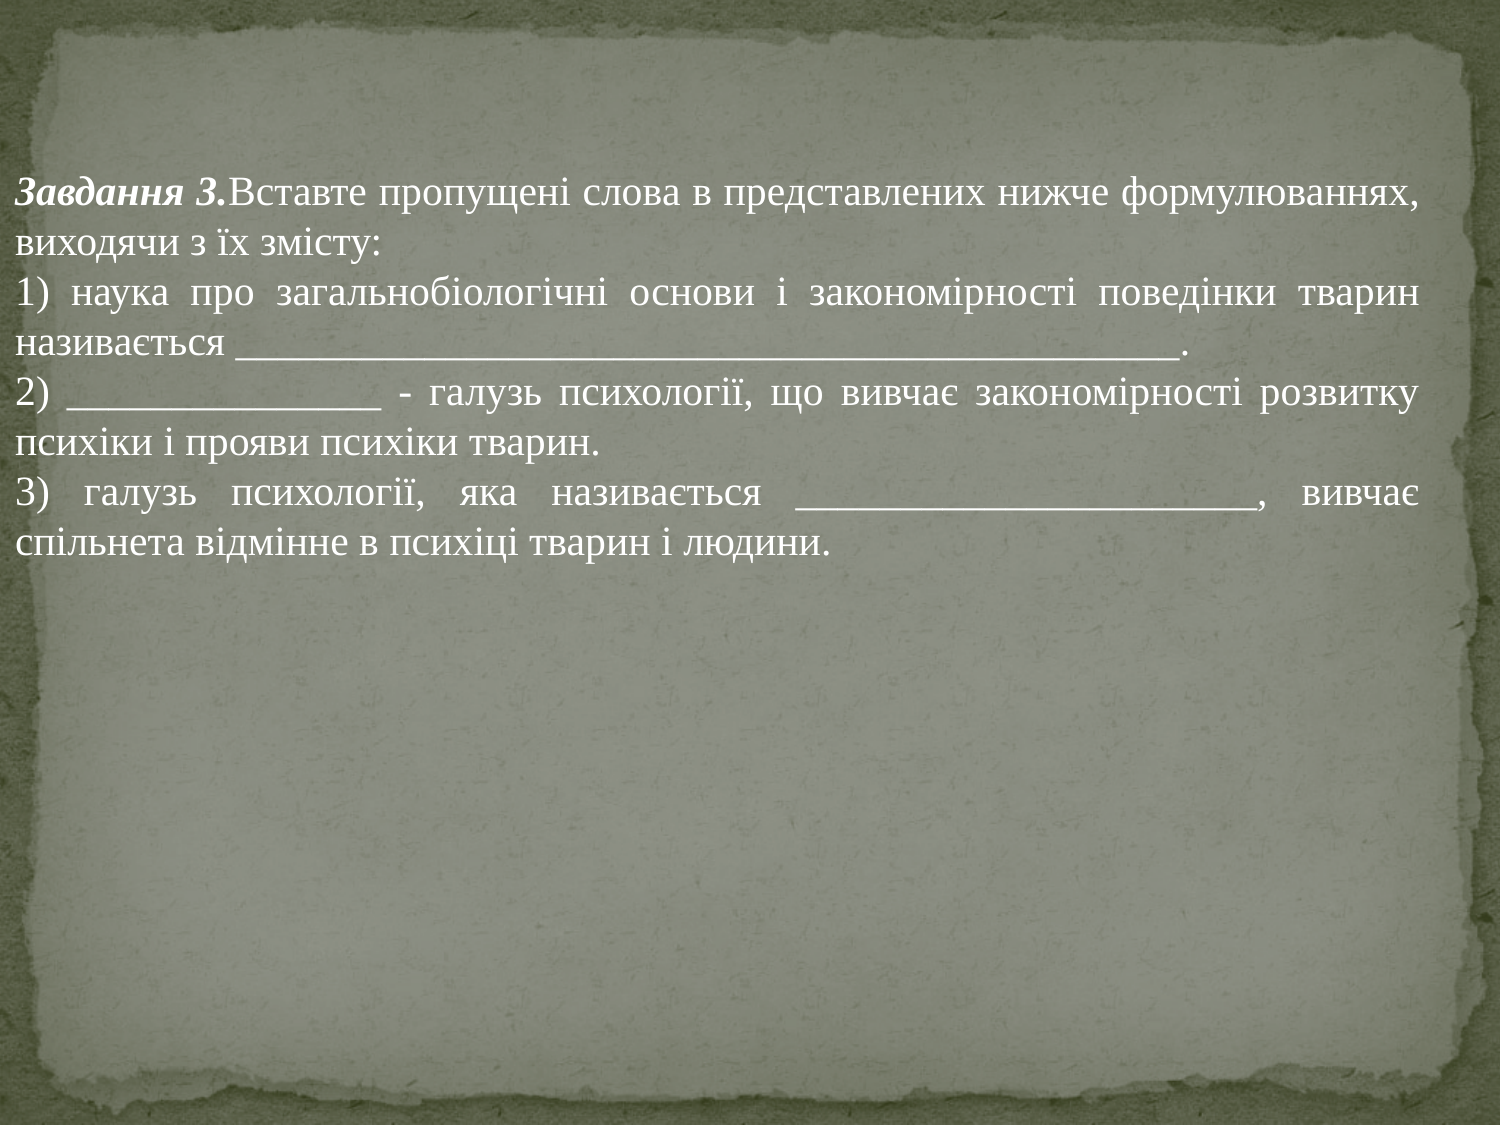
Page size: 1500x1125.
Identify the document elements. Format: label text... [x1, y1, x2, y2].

text_box Завдання 3.Вставте пропущені слова в представлених нижче формулюваннях, виходячи з їх змісту: 1) наука про загальнобіологічні основи і закономірності поведінки тварин називається _____________________________________________. 2) _______________ - галузь психології, що вивчає закономірності розвитку психіки і прояви психіки тварин. 3) галузь психології, яка називається ______________________, вивчає спільнета відмінне в психіці тварин і людини. [0, 156, 1436, 572]
